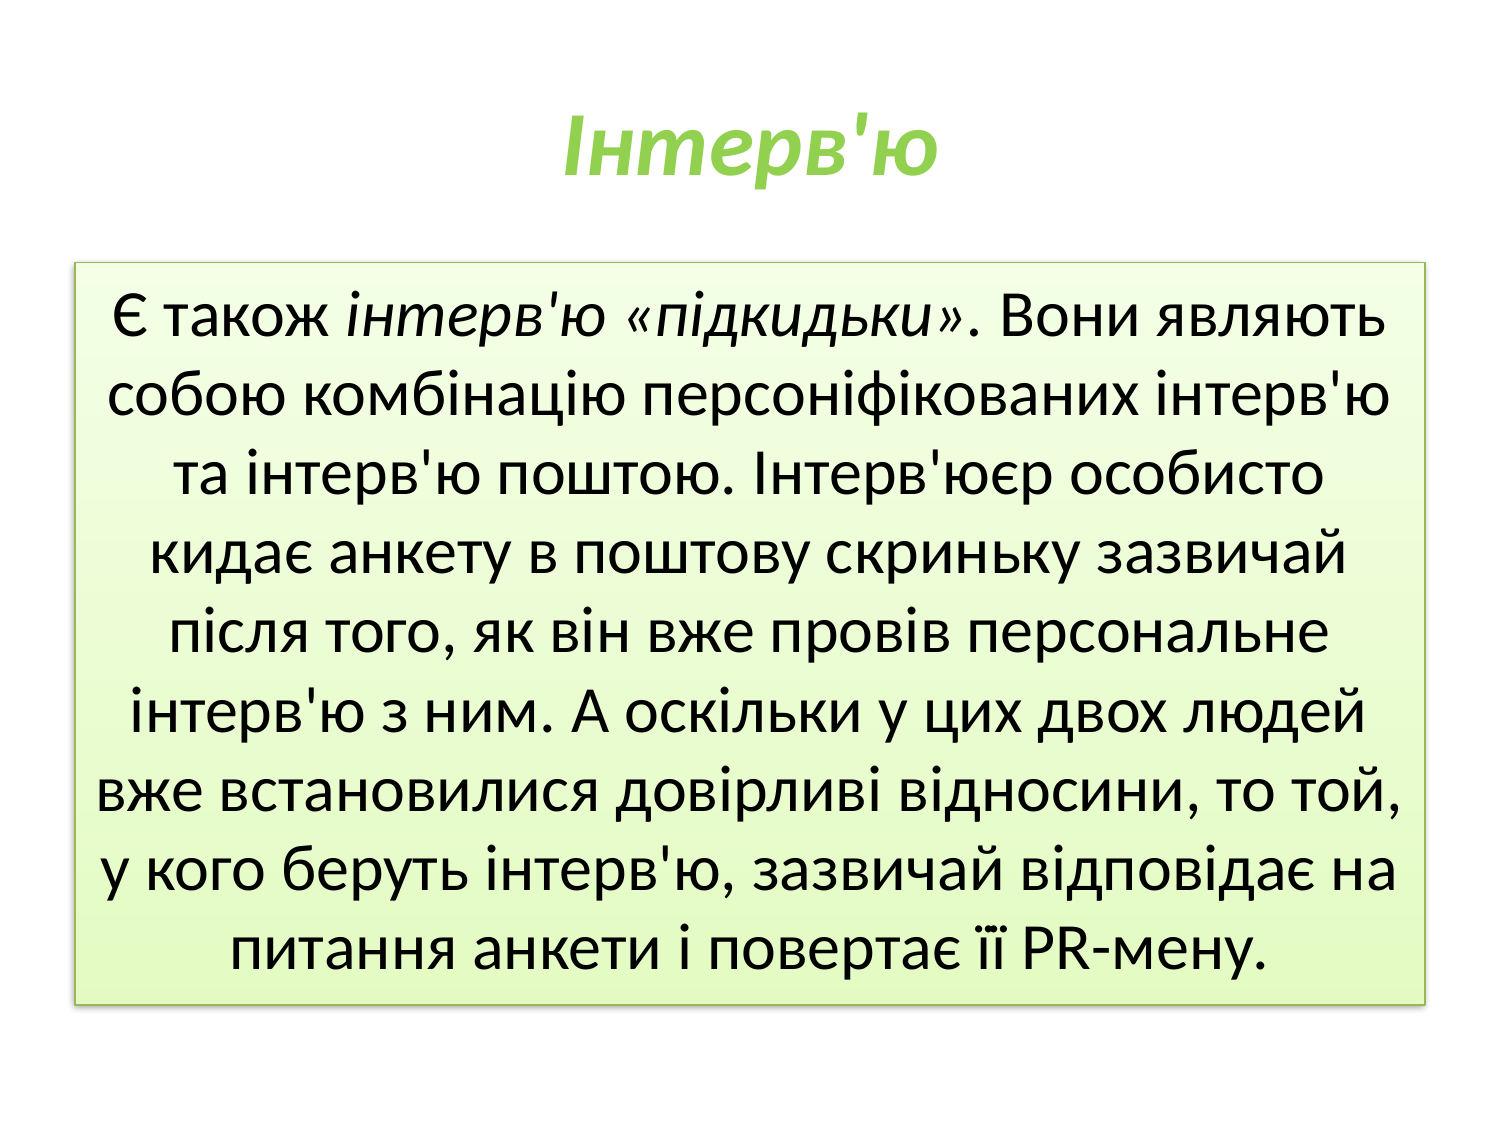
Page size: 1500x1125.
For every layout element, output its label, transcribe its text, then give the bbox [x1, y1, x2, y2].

list Є також інтерв'ю «підкидьки». Вони являють собою комбінацію персоніфікованих інтерв'ю та інтерв'ю поштою. Інтерв'юєр особисто кидає анкету в поштову скриньку зазвичай після того, як він вже провів персональне інтерв'ю з ним. А оскільки у цих двох людей вже встановилися довірливі відносини, то той, у кого беруть інтерв'ю, зазвичай відповідає на питання анкети і повертає її PR-мену. [74, 262, 1426, 1006]
title Інтерв'ю [75, 45, 1425, 233]
